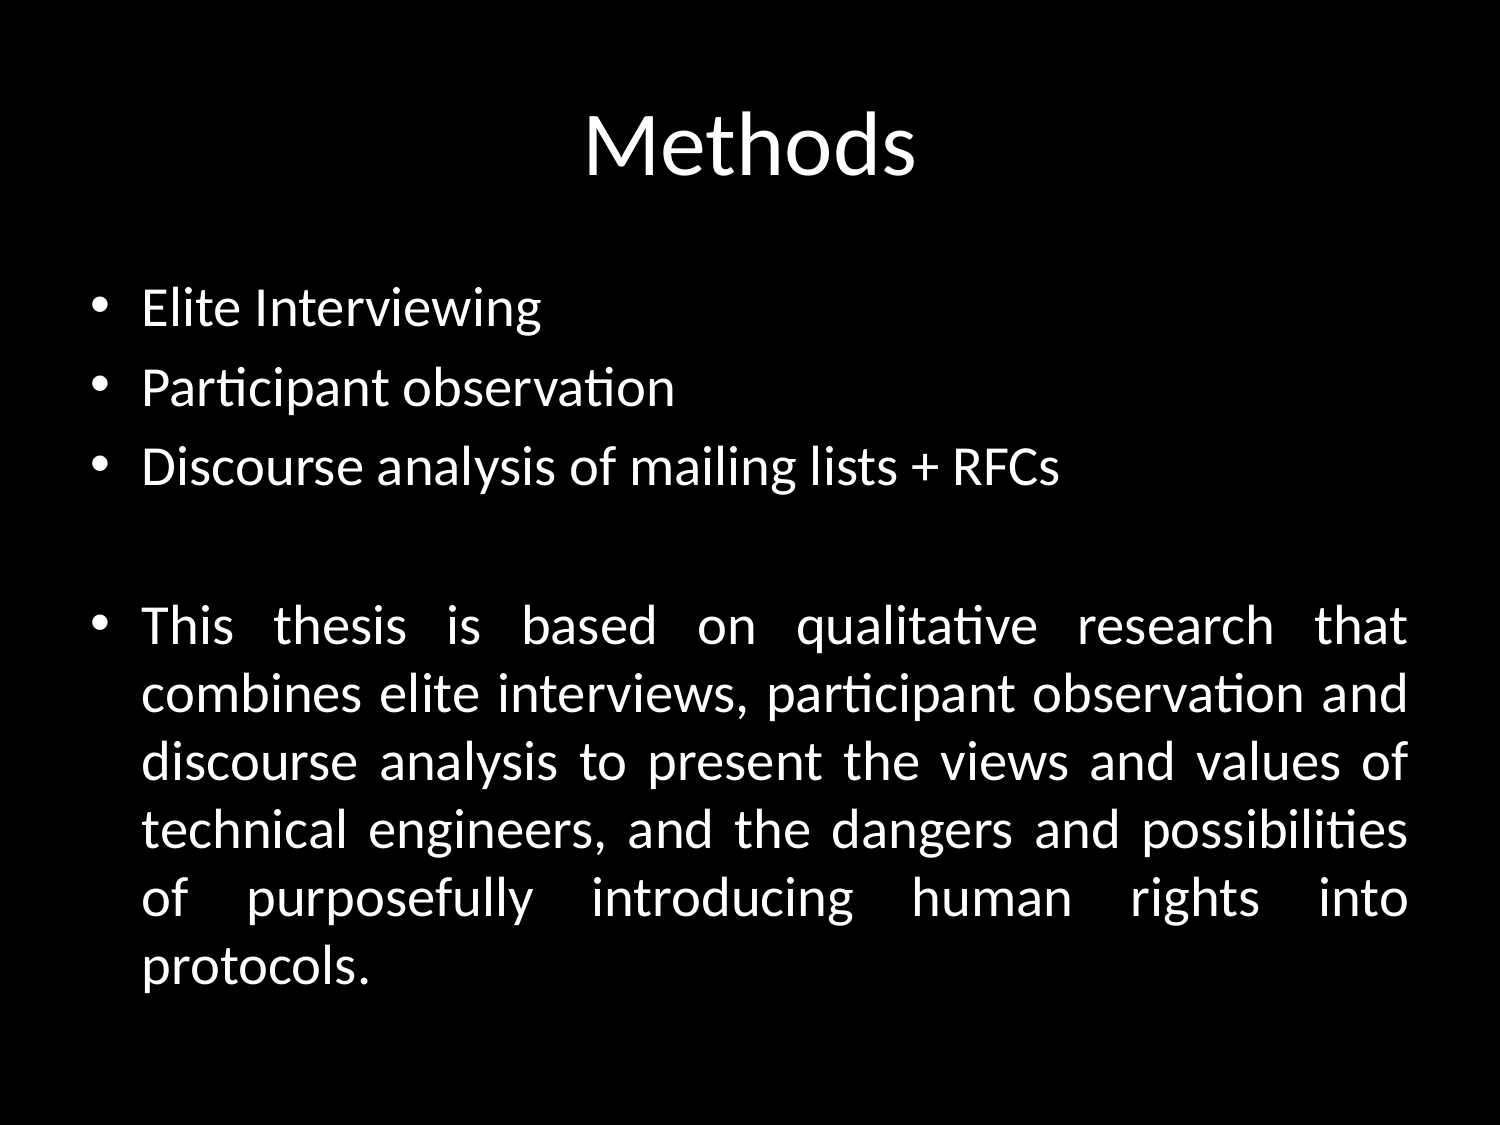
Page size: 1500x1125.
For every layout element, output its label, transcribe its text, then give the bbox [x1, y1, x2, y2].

list Elite Interviewing Participant observation Discourse analysis of mailing lists + RFCs This thesis is based on qualitative research that combines elite interviews, participant observation and discourse analysis to present the views and values of technical engineers, and the dangers and possibilities of purposefully introducing human rights into protocols. [75, 262, 1425, 1005]
title Methods [75, 45, 1425, 233]
